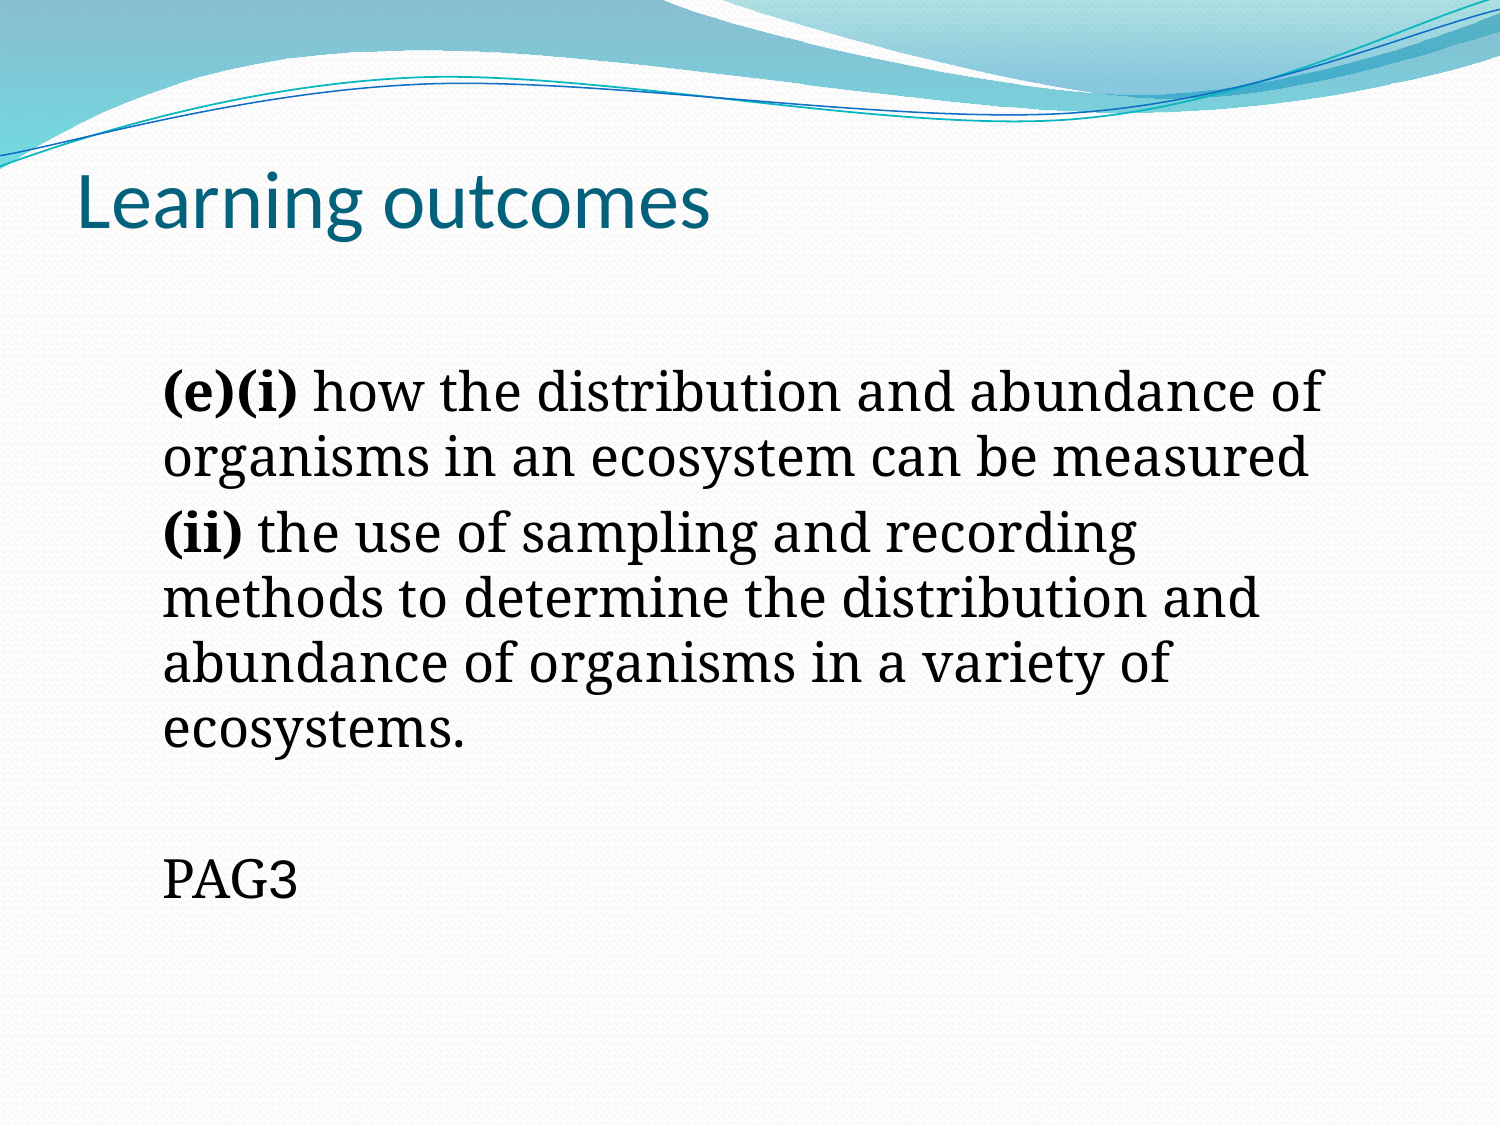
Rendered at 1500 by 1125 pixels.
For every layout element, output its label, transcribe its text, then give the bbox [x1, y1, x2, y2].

title Learning outcomes [76, 137, 1427, 245]
list (e)(i) how the distribution and abundance of organisms in an ecosystem can be measured (ii) the use of sampling and recording methods to determine the distribution and abundance of organisms in a variety of ecosystems. PAG3 [147, 349, 1365, 1090]
